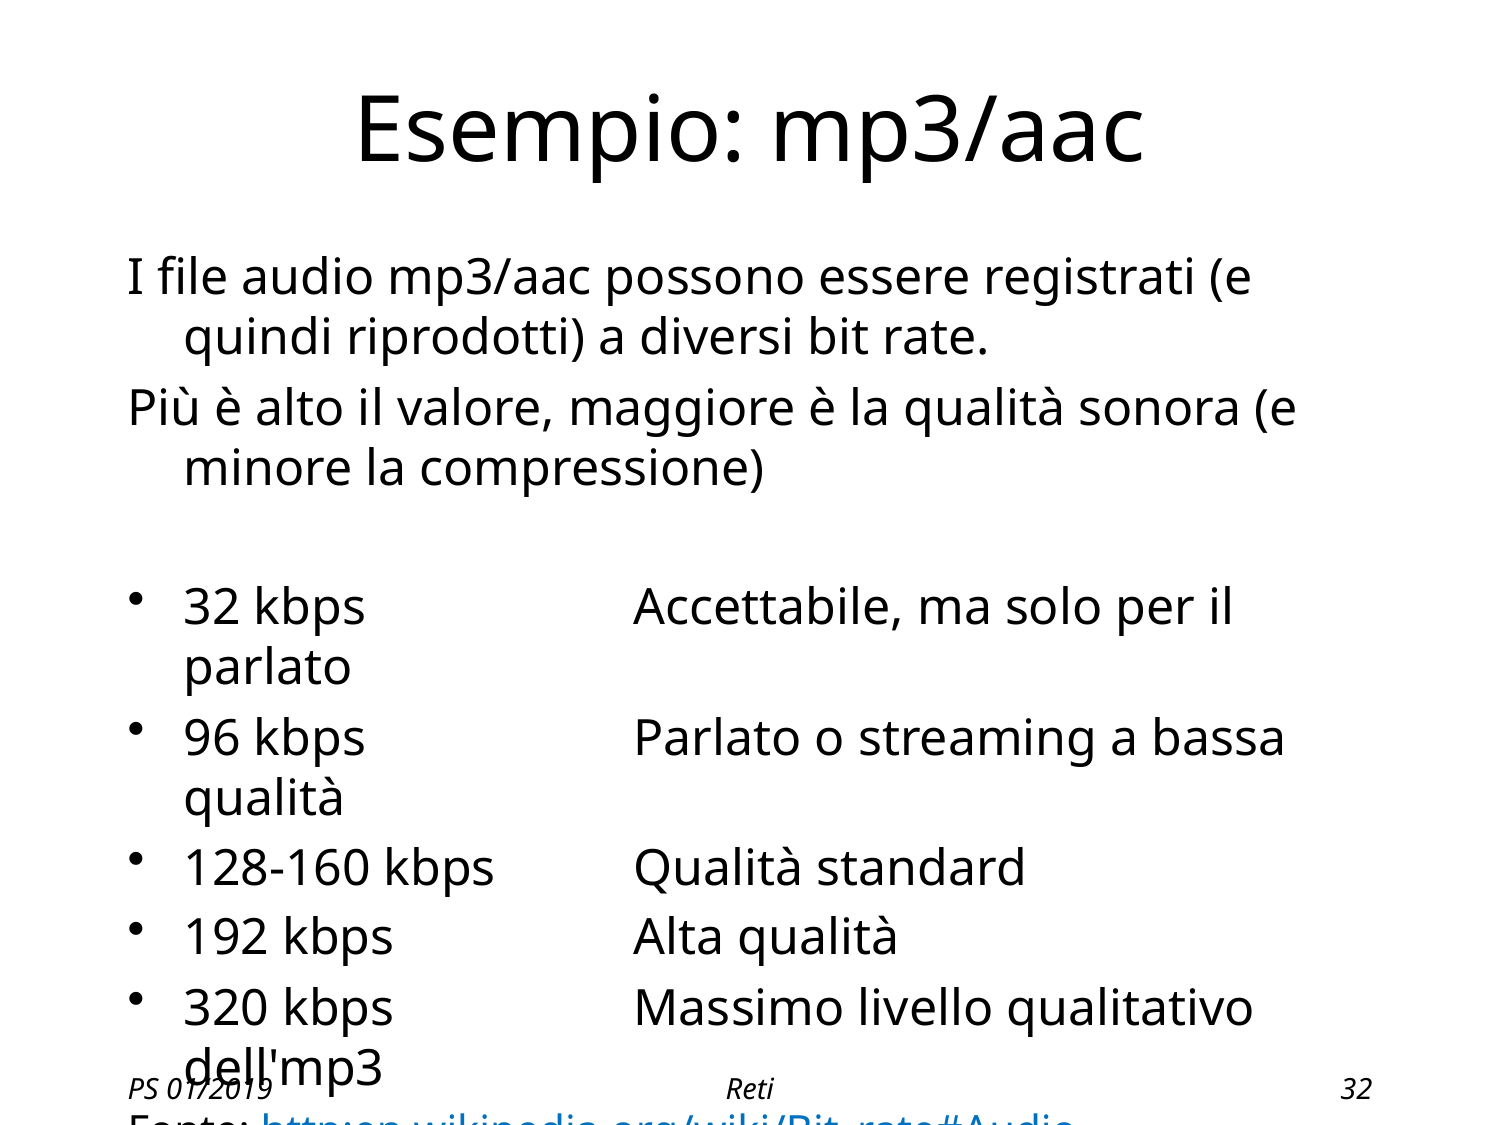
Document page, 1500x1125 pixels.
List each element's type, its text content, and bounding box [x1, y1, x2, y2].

list I file audio mp3/aac possono essere registrati (e quindi riprodotti) a diversi bit rate. Più è alto il valore, maggiore è la qualità sonora (e minore la compressione) 32 kbps Accettabile, ma solo per il parlato 96 kbps Parlato o streaming a bassa qualità 128-160 kbps Qualità standard 192 kbps Alta qualità 320 kbps Massimo livello qualitativo dell'mp3 Fonte: http:en.wikipedia.org/wiki/Bit_rate#Audio [112, 237, 1388, 1025]
footer Reti [512, 1062, 988, 1101]
slide_number PS 01/2019 [112, 1062, 426, 1101]
slide_number 32 [1074, 1062, 1388, 1101]
title Esempio: mp3/aac [112, 50, 1388, 200]
